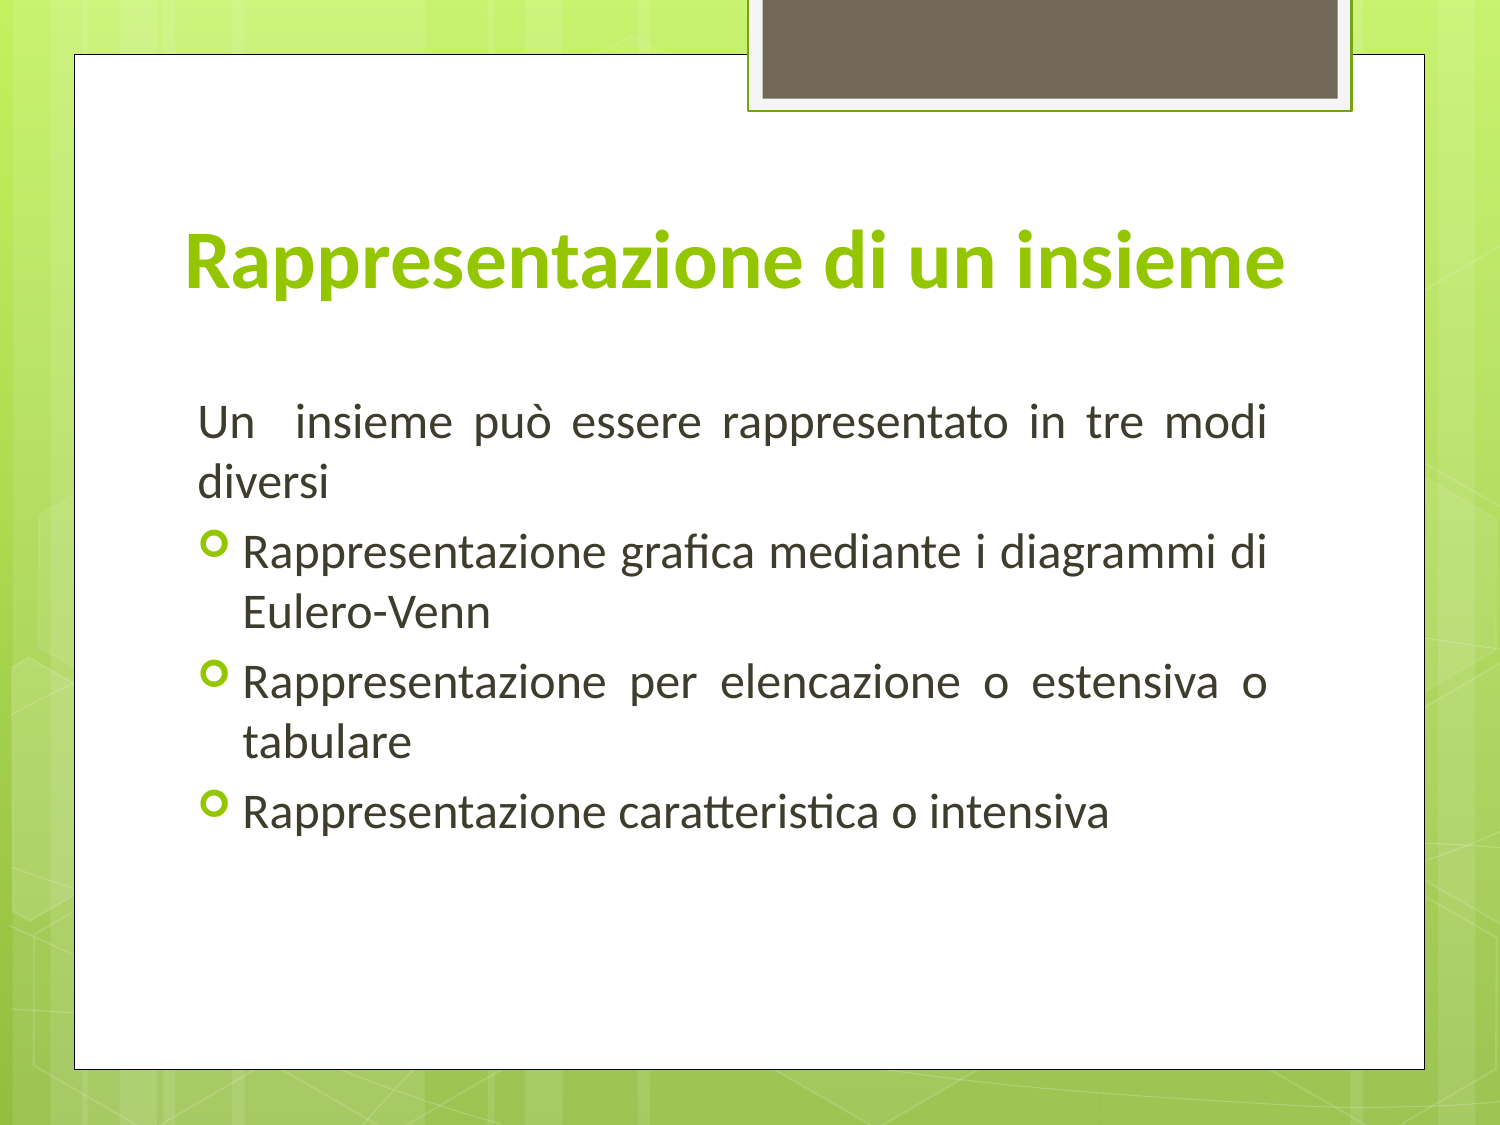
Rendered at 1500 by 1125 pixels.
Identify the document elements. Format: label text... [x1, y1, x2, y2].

title Rappresentazione di un insieme [159, 125, 1312, 313]
list Un insieme può essere rappresentato in tre modi diversi Rappresentazione grafica mediante i diagrammi di Eulero-Venn Rappresentazione per elencazione o estensiva o tabulare Rappresentazione caratteristica o intensiva [171, 381, 1283, 957]
